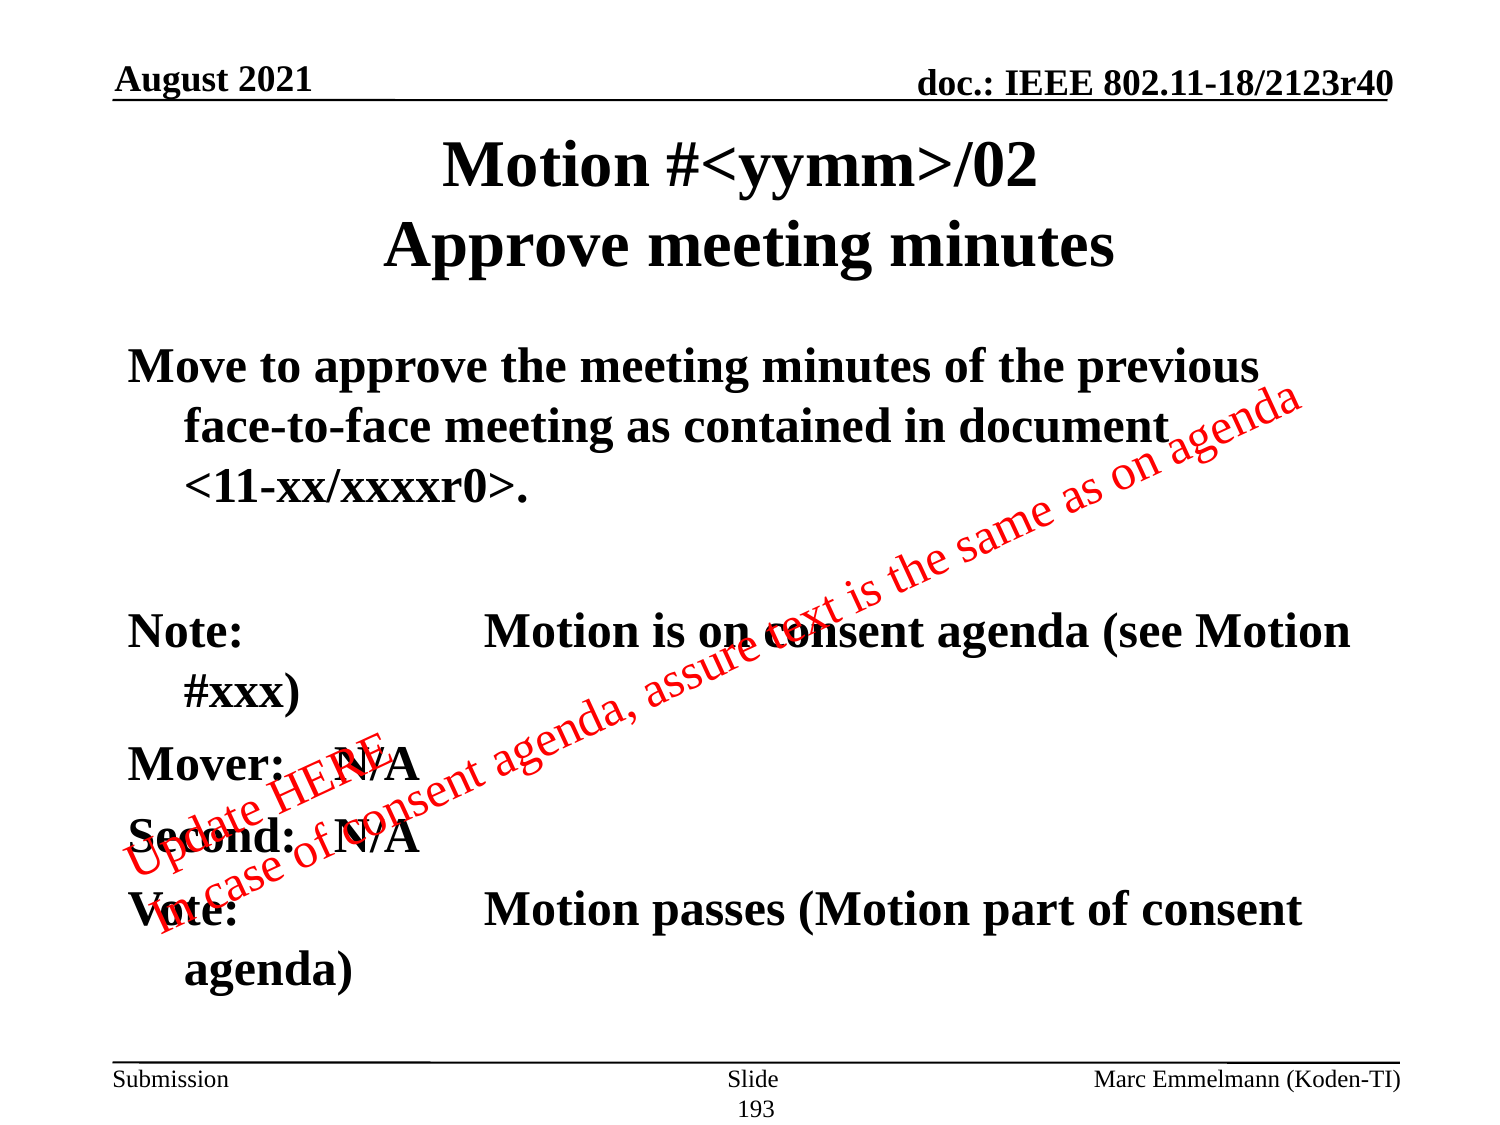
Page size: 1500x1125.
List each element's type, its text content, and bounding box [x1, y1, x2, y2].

text_box Update HERE In case of consent agenda, assure text is the same as on agenda [98, 292, 1324, 958]
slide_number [114, 54, 423, 100]
title Motion #<yymm>/02 Approve meeting minutes [112, 112, 1388, 288]
slide_number Slide 193 [712, 1061, 800, 1123]
footer Marc Emmelmann (Koden-TI) [878, 1061, 1402, 1093]
list Move to approve the meeting minutes of the previous face-to-face meeting as contained in document <11-xx/xxxxr0>. Note: Motion is on consent agenda (see Motion #xxx) Mover: N/A Second: N/A Vote: Motion passes (Motion part of consent agenda) [112, 324, 1388, 1000]
